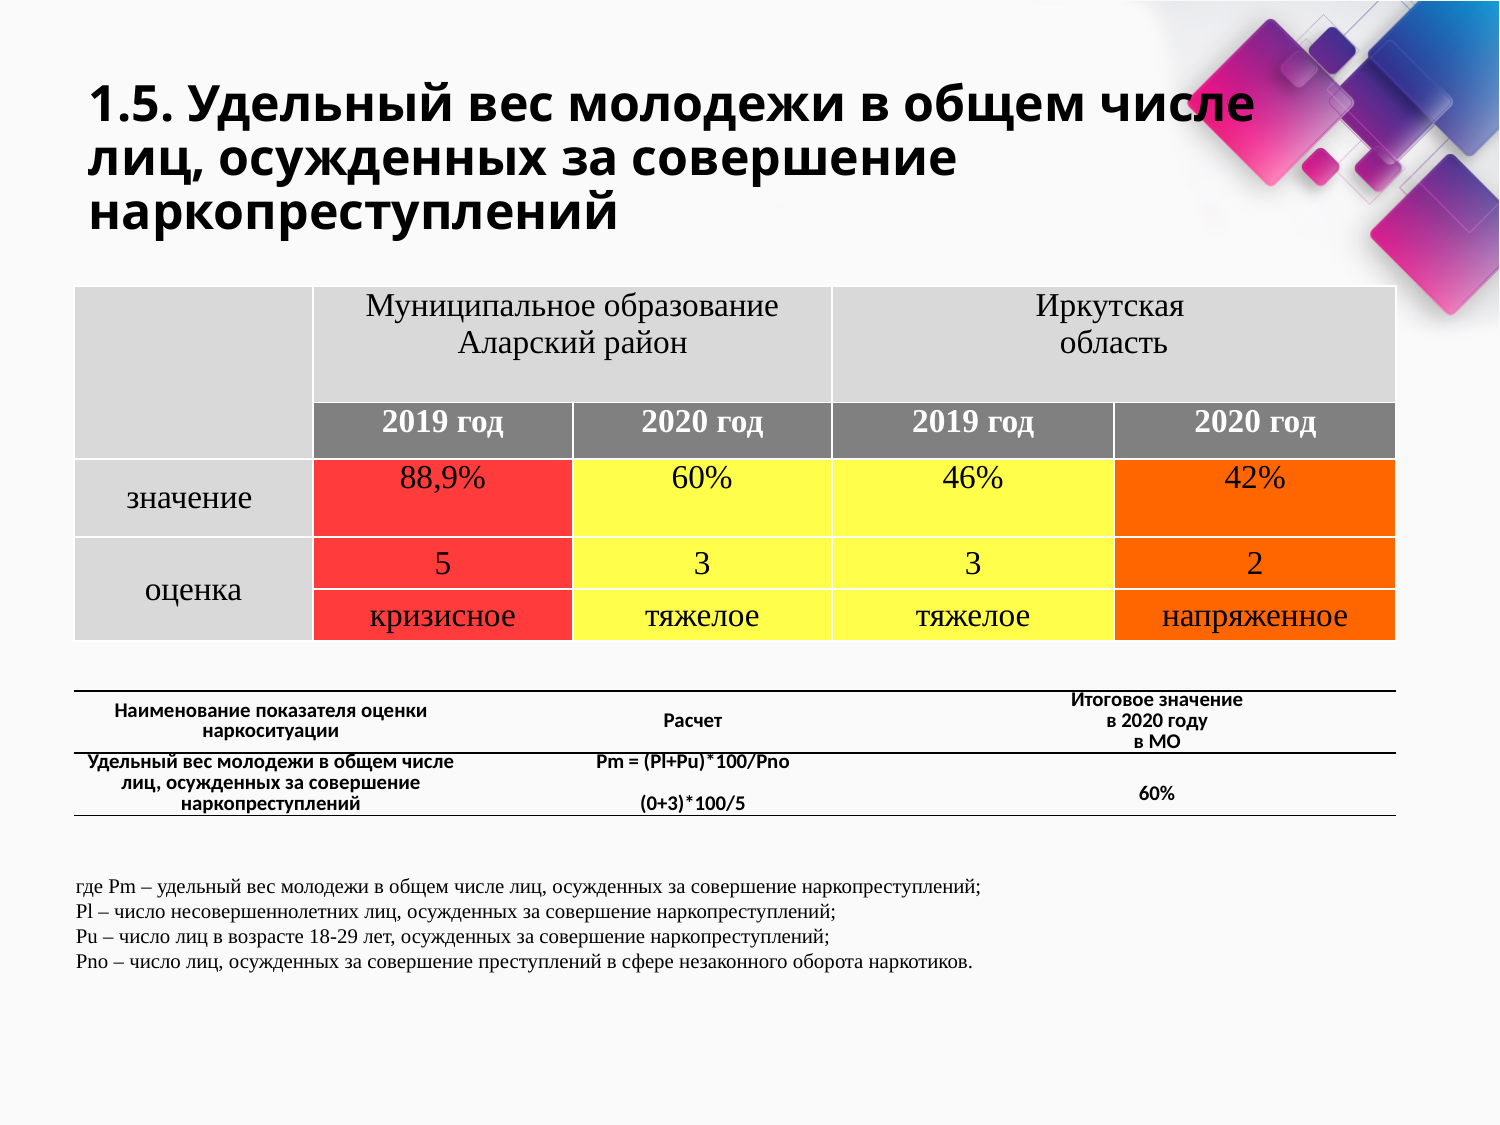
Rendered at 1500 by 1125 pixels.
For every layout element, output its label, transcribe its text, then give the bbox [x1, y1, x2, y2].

table_cell 2019 год [833, 403, 1113, 458]
table_cell Удельный вес молодежи в общем числе лиц, осужденных за совершение наркопреступлений [74, 754, 468, 815]
table_header Наименование показателя оценки наркоситуации [74, 692, 468, 752]
table_cell 5 [314, 538, 572, 588]
table_cell тяжелое [574, 590, 831, 640]
table_cell 2019 год [314, 403, 572, 458]
text_box где Pm – удельный вес молодежи в общем числе лиц, осужденных за совершение наркопреступлений; Pl – число несовершеннолетних лиц, осужденных за совершение наркопреступлений; Pu – число лиц в возрасте 18-29 лет, осужденных за совершение наркопреступлений; Pnо – число лиц, осужденных за совершение преступлений в сфере незаконного оборота наркотиков. [23, 865, 1397, 981]
table_cell напряженное [1115, 590, 1395, 640]
table_header Расчет [468, 692, 918, 752]
table_cell 88,9% [314, 460, 572, 536]
table_cell тяжелое [833, 590, 1113, 640]
table_header Муниципальное образование Аларский район [314, 287, 831, 402]
title 1.5. Удельный вес молодежи в общем числе лиц, осужденных за совершение наркопреступлений [73, 54, 1368, 264]
table_header Итоговое значение в 2020 году в МО [918, 692, 1396, 752]
table_cell оценка [75, 538, 312, 640]
table_cell 3 [833, 538, 1113, 588]
table_cell 3 [574, 538, 831, 588]
table_header Иркутская область [833, 287, 1395, 402]
picture [777, 1, 1499, 542]
table_cell Pm = (Pl+Pu)*100/Pnо (0+3)*100/5 [468, 754, 918, 815]
table_cell 42% [1115, 460, 1395, 536]
table_cell значение [75, 460, 312, 536]
table_cell 60% [574, 460, 831, 536]
table_cell 60% [918, 754, 1396, 815]
table_header [75, 287, 312, 458]
table_cell 46% [833, 460, 1113, 536]
table_cell 2020 год [1115, 403, 1395, 458]
table_cell 2020 год [574, 403, 831, 458]
table_cell кризисное [314, 590, 572, 640]
table_cell 2 [1115, 538, 1395, 588]
